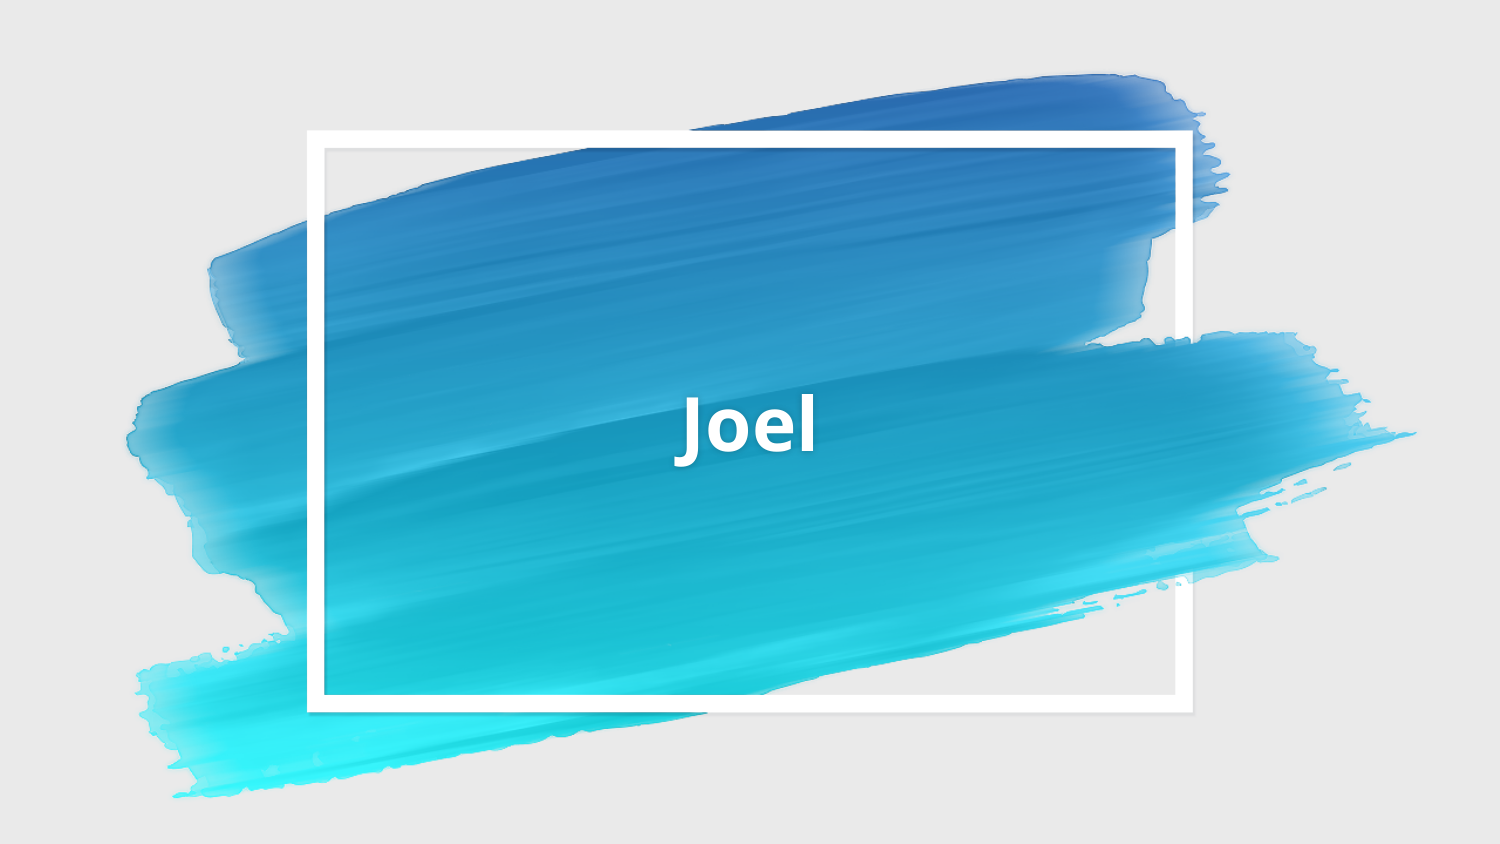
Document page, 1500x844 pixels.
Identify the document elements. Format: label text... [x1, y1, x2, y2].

picture [0, 0, 1500, 844]
title Joel [377, 200, 1123, 644]
